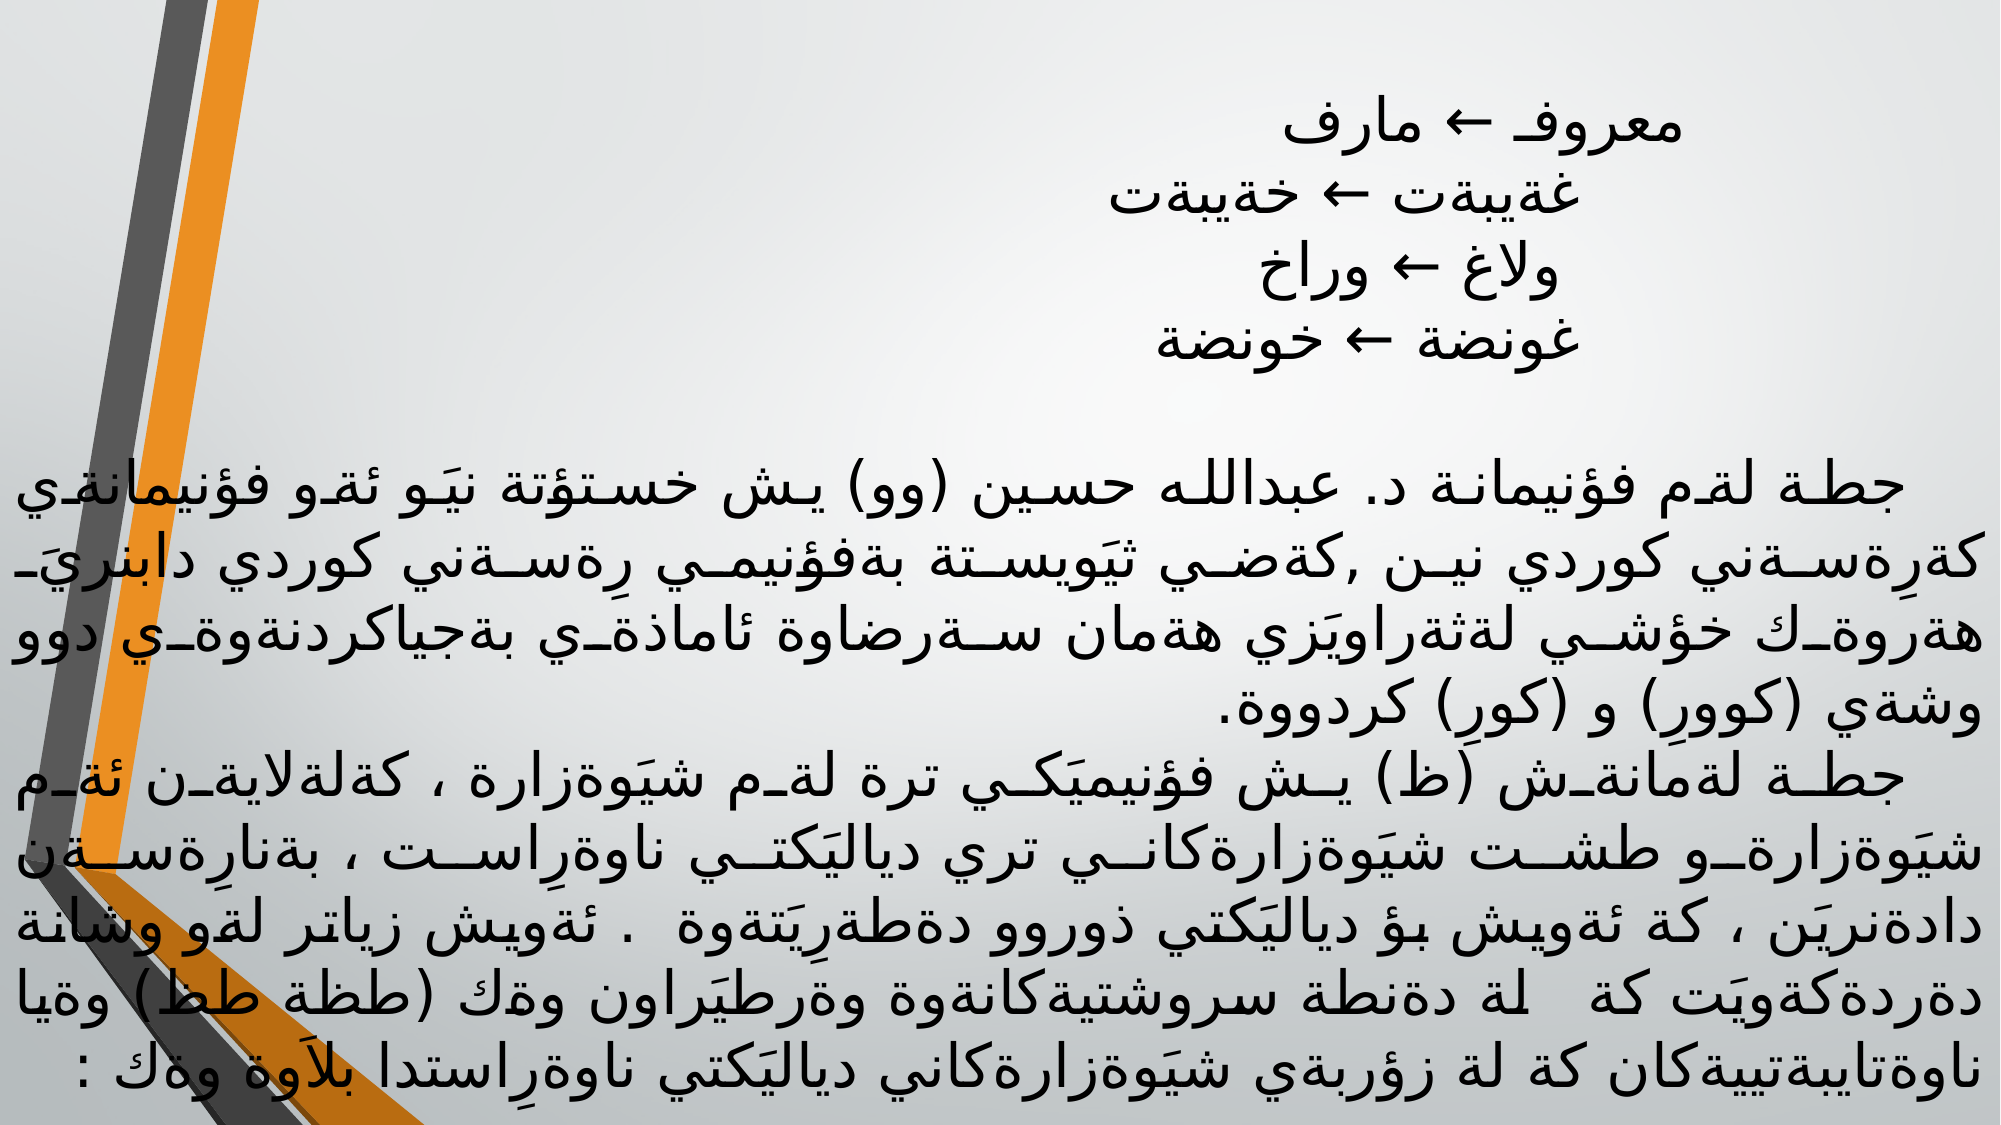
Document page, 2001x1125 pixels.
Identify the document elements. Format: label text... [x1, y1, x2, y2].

list معروفـ ← مارف غةيبةت ← خةيبةت ولاغ ← وراخ غونضة ← خونضة جطة لةم فؤنيمانة د. عبدالله حسين (وو) يش خستؤتة نيَو ئةو فؤنيمانةي كةرِةسةني كوردي نين ,كةضي ثيَويستة بةفؤنيمي رِةسةني كوردي دابنريَ هةروةك خؤشي لةثةراويَزي هةمان سةرضاوة ئاماذةي بةجياكردنةوةي دوو وشةي (كوورِ) و (كورِ) كردووة. جطة لةمانةش (ظ) يش فؤنيميَكي ترة لةم شيَوةزارة ، كةلةلايةن ئةم شيَوةزارةو طشت شيَوةزارةكاني تري دياليَكتي ناوةرِاست ، بةنارِةسةن دادةنريَن ، كة ئةويش بؤ دياليَكتي ذوروو دةطةرِيَتةوة . ئةويش زياتر لةو وشانة دةردةكةويَت كة لة دةنطة سروشتيةكانةوة وةرطيَراون وةك (طظة طظ) وةيا ناوةتايبةتييةكان كة لة زؤربةي شيَوةزارةكاني دياليَكتي ناوةرِاستدا بلاَوة وةك : [0, 0, 2000, 1125]
